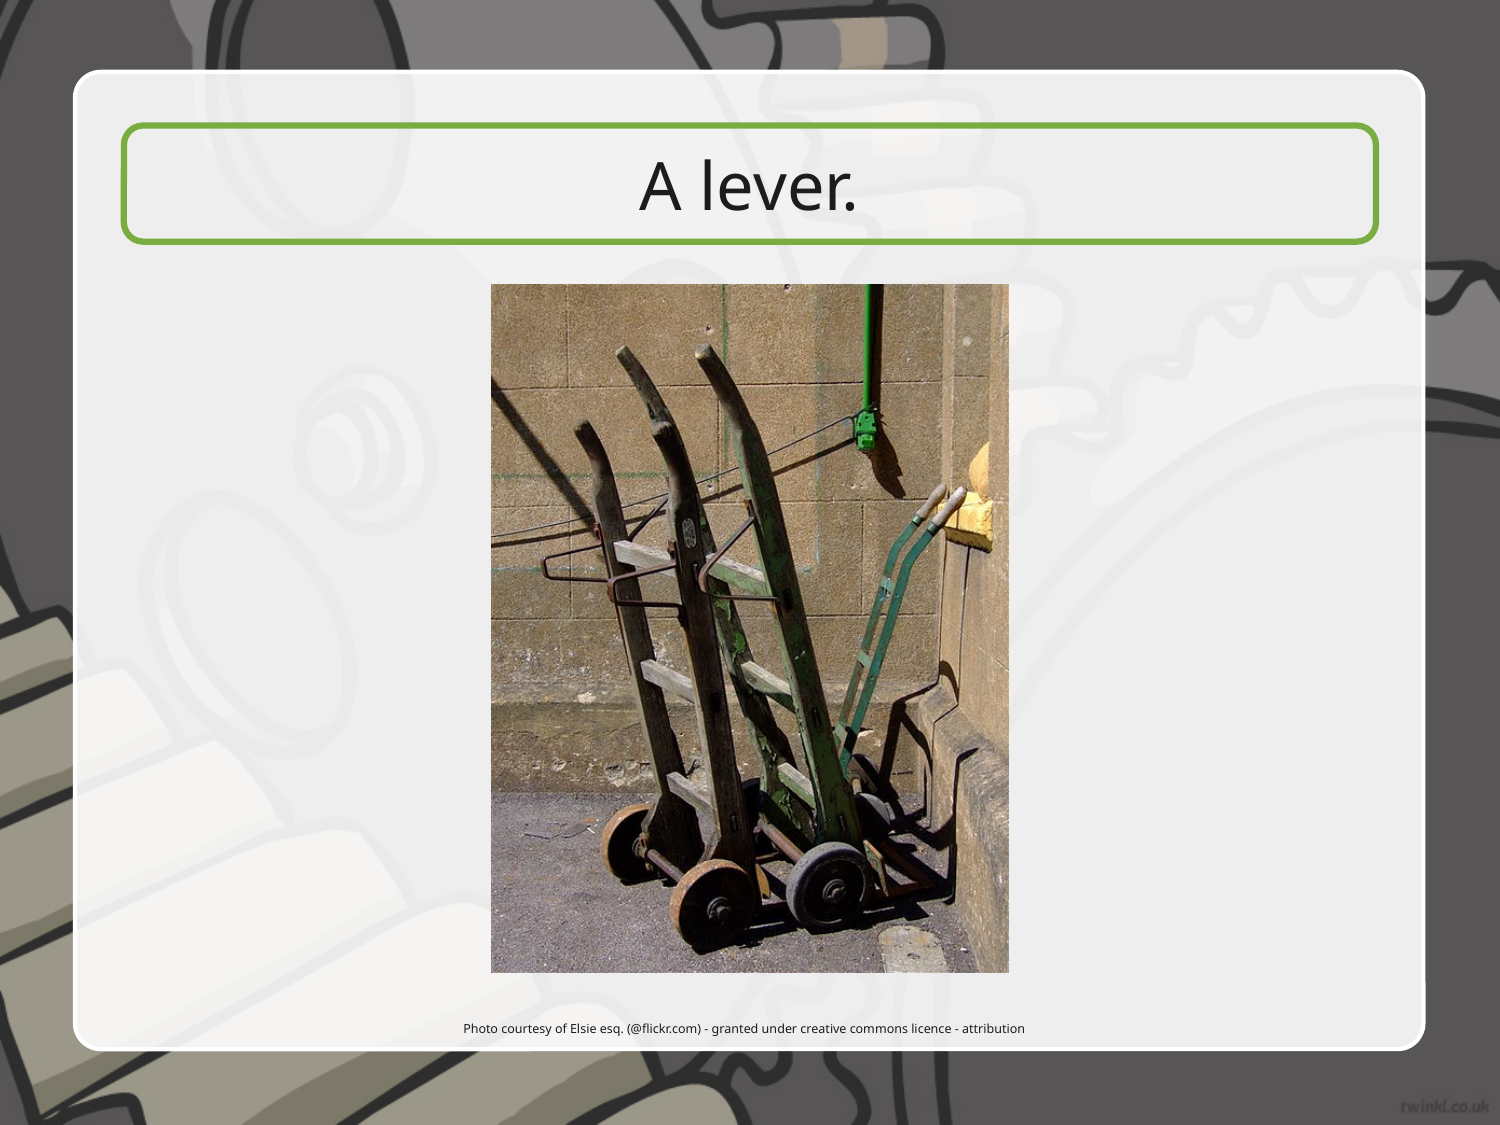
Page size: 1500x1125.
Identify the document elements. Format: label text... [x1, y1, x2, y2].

picture [0, 0, 1500, 1125]
text_box A lever. [122, 124, 1378, 243]
text_box Photo courtesy of Elsie esq. (@flickr.com) - granted under creative commons licence - attribution [206, 1002, 1282, 1056]
